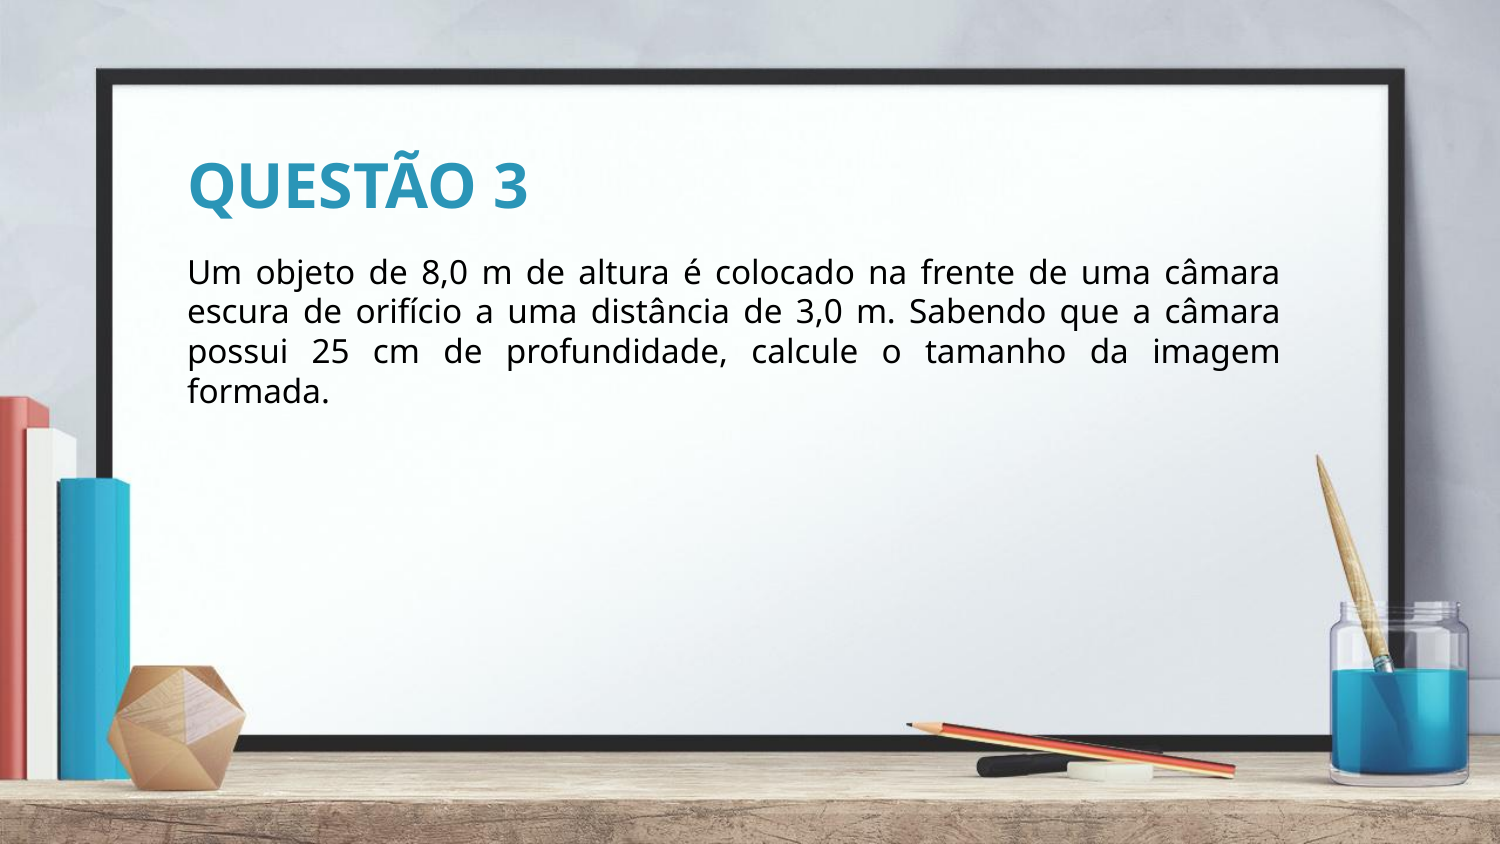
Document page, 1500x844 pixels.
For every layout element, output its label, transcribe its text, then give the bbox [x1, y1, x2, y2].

list Um objeto de 8,0 m de altura é colocado na frente de uma câmara escura de orifício a uma distância de 3,0 m. Sabendo que a câmara possui 25 cm de profundidade, calcule o tamanho da imagem formada. [172, 235, 1298, 680]
title QUESTÃO 3 [172, 130, 1324, 254]
picture [0, 0, 1500, 844]
